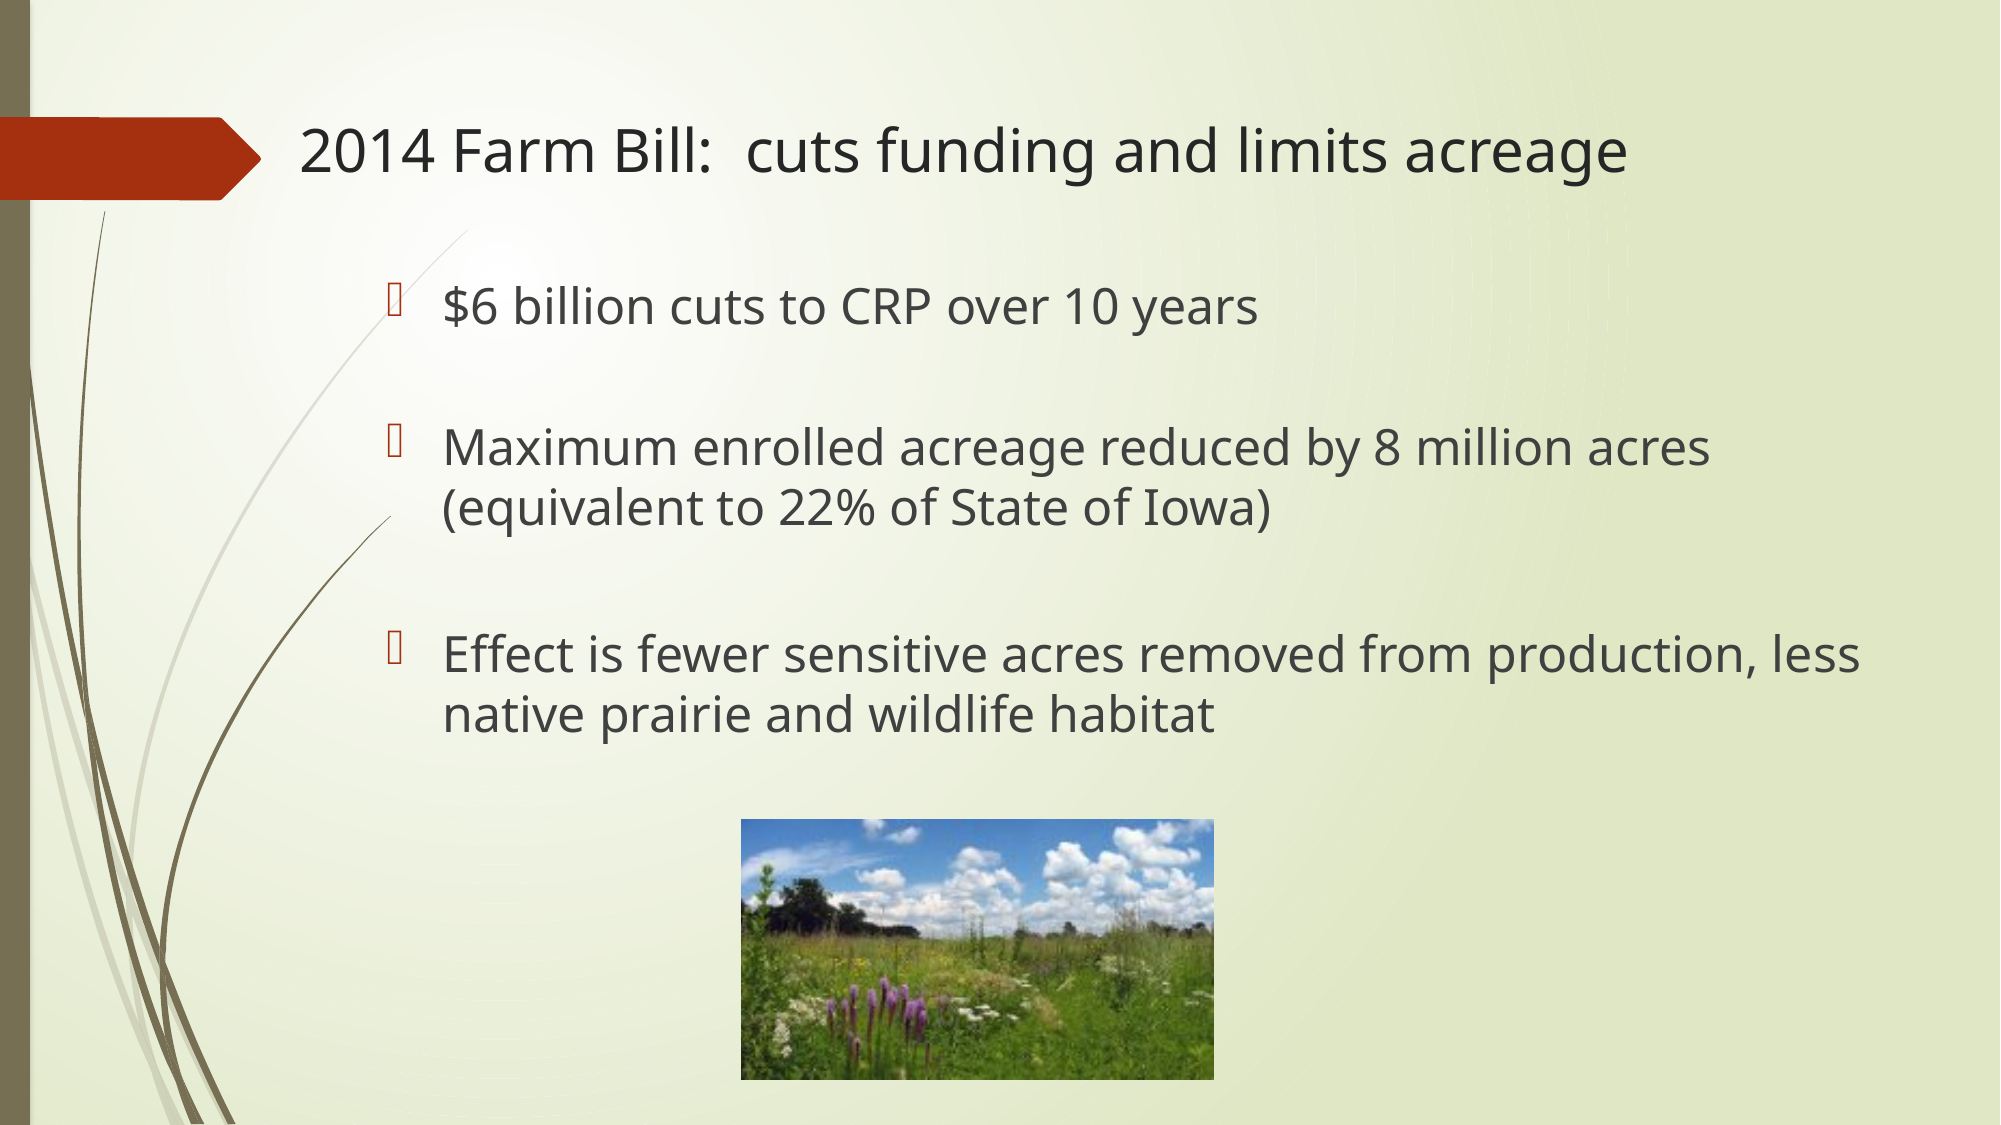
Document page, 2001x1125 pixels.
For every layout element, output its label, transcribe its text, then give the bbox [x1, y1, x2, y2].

list $6 billion cuts to CRP over 10 years Maximum enrolled acreage reduced by 8 million acres (equivalent to 22% of State of Iowa) Eﬀect is fewer sensitive acres removed from production, less native prairie and wildlife habitat [371, 267, 1955, 872]
title 2014 Farm Bill: cuts funding and limits acreage [284, 105, 1955, 238]
picture [740, 819, 1214, 1080]
